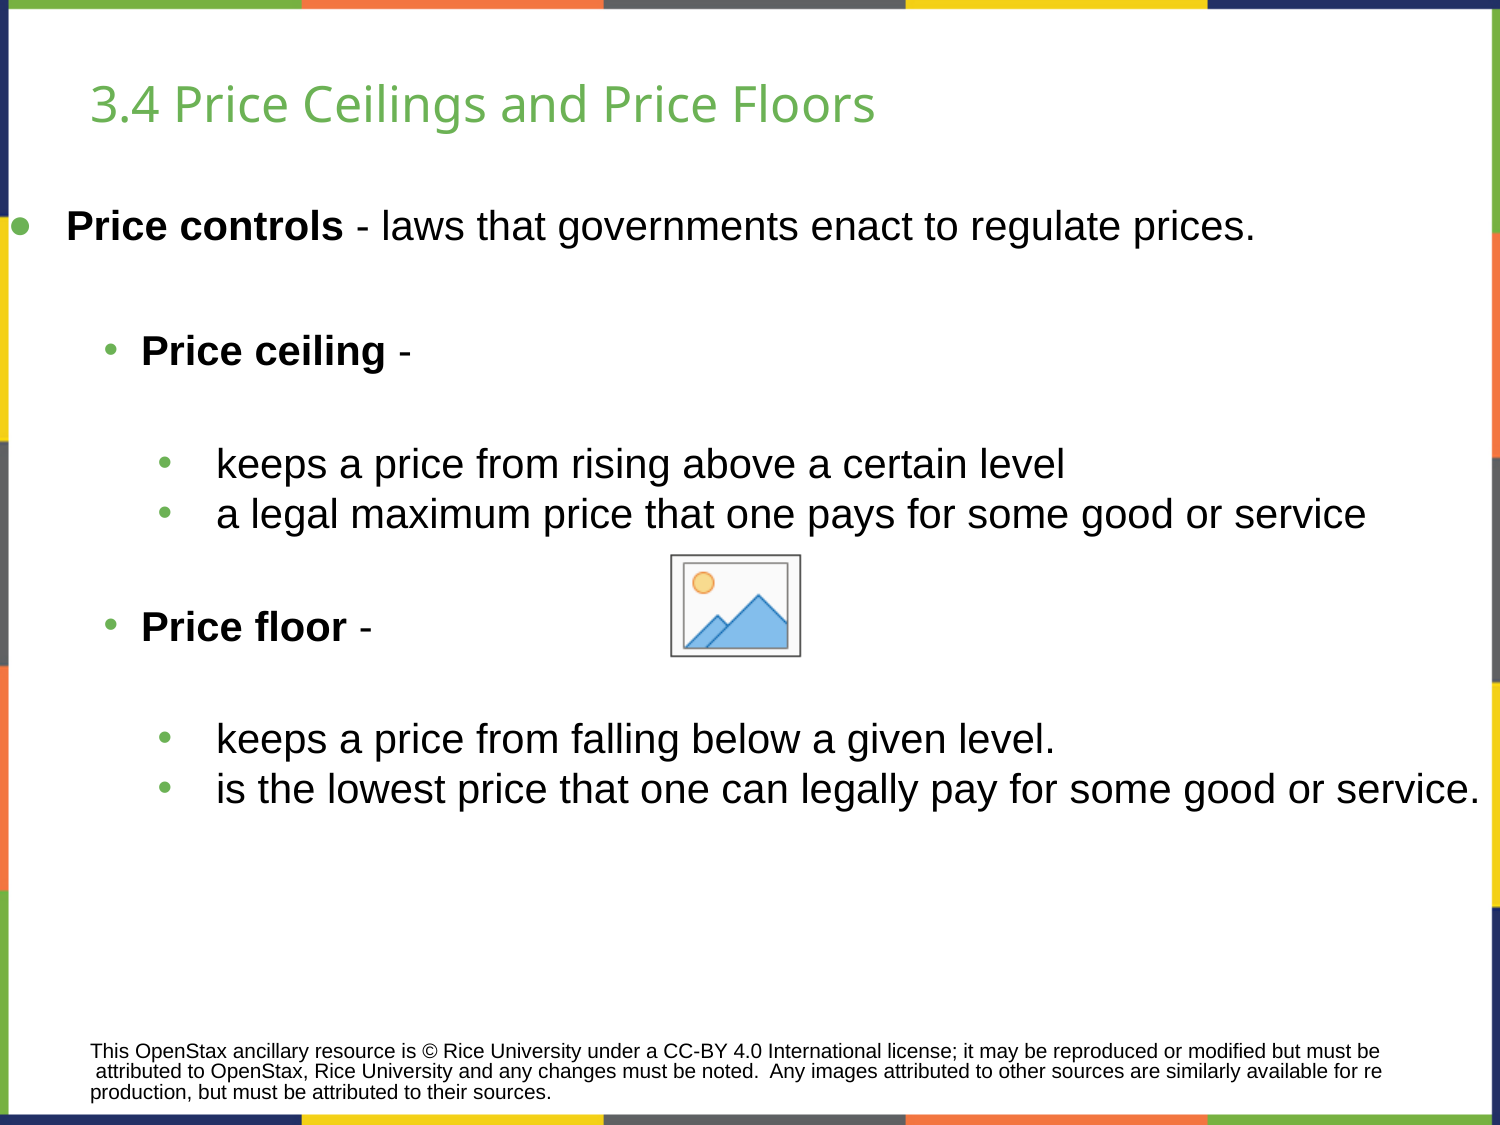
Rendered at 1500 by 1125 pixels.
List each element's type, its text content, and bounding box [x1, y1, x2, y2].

picture [0, 0, 1500, 1125]
title 3.4 Price Ceilings and Price Floors [75, 39, 1398, 148]
footer This OpenStax ancillary resource is © Rice University under a CC-BY 4.0 International license; it may be reproduced or modified but must be attributed to OpenStax, Rice University and any changes must be noted. Any images attributed to other sources are similarly available for reproduction, but must be attributed to their sources. [75, 1034, 1398, 1073]
